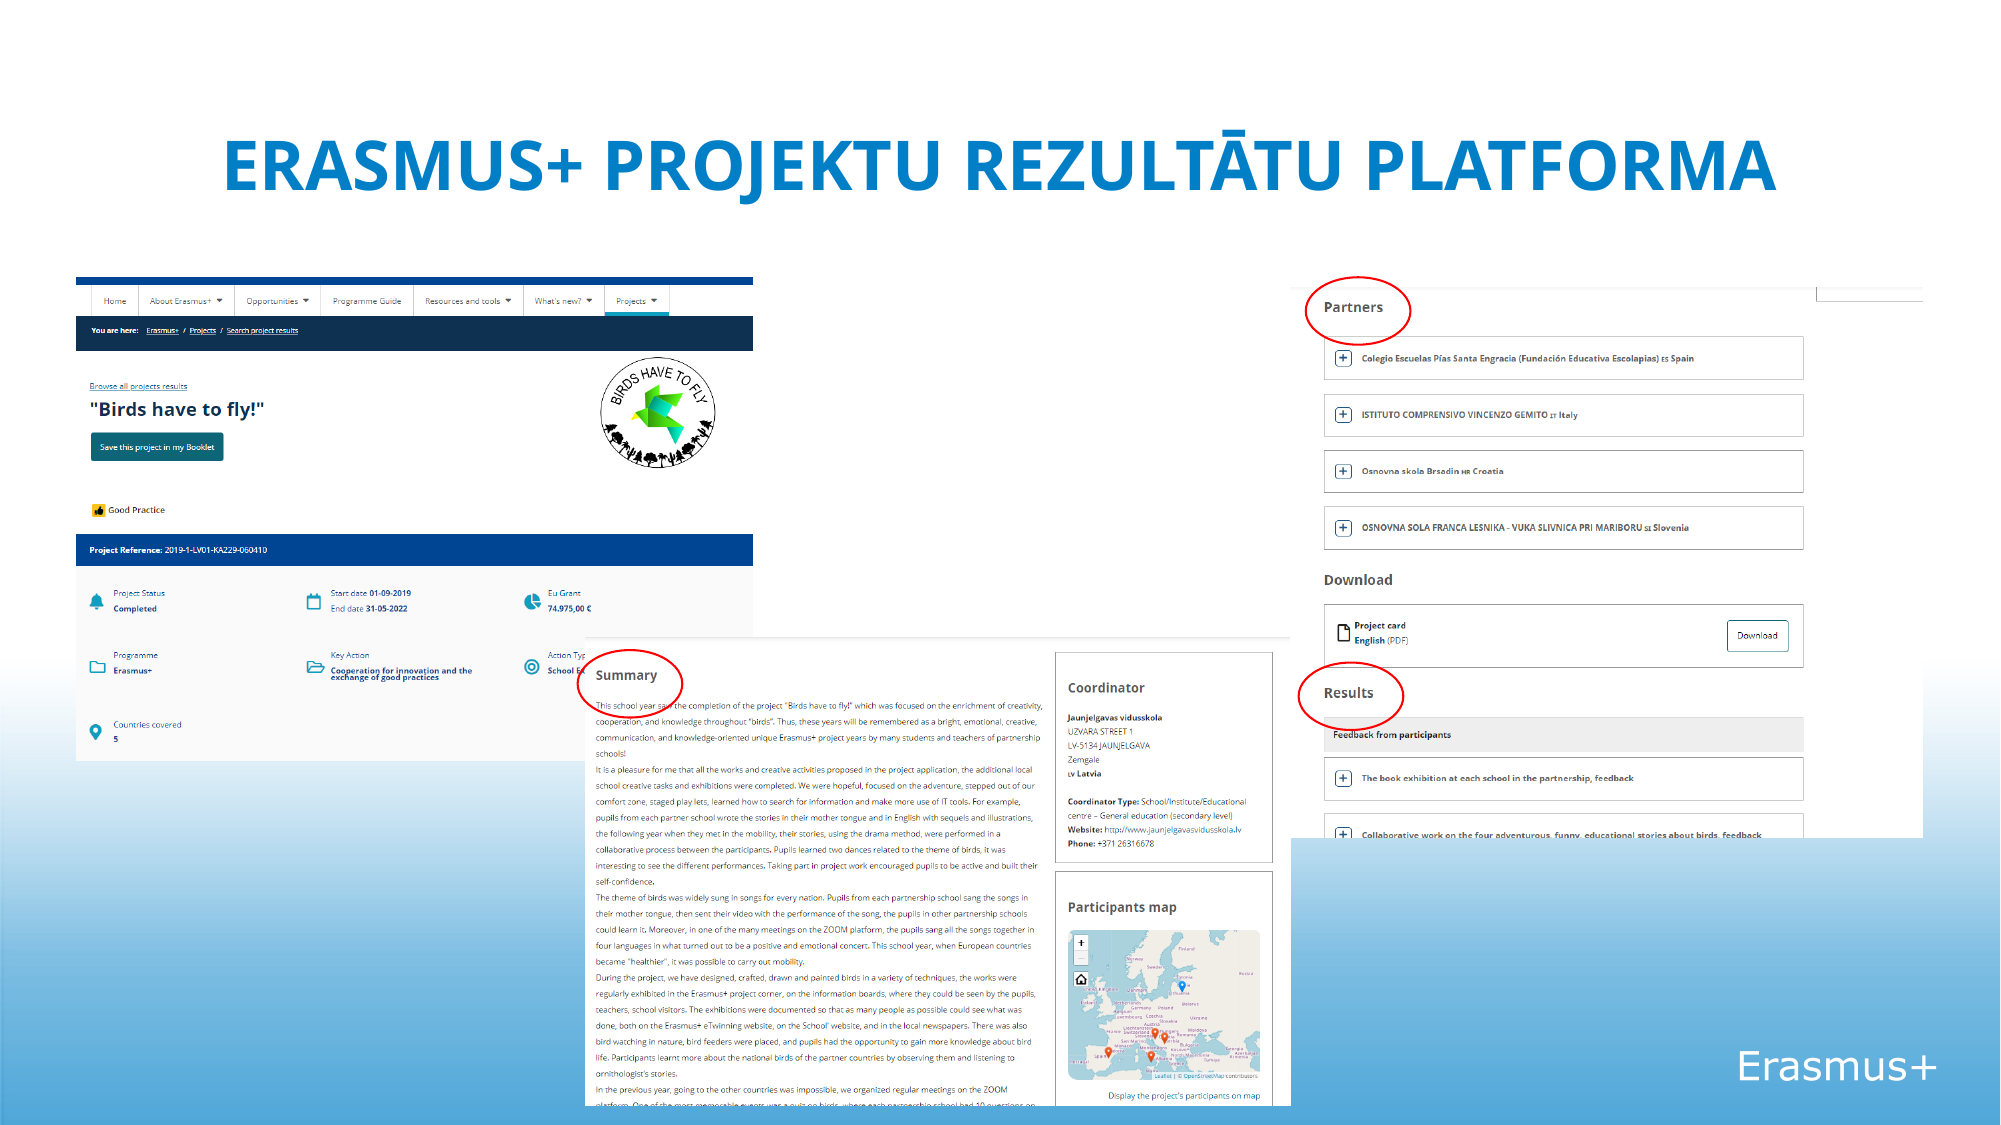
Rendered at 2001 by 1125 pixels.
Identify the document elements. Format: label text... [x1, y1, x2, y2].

picture [0, 0, 2001, 1125]
title ERASMUS+ PROJEKTU REZULTĀTU PLATFORMA [137, 59, 1863, 278]
text_box [1319, 276, 1397, 287]
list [75, 277, 753, 761]
